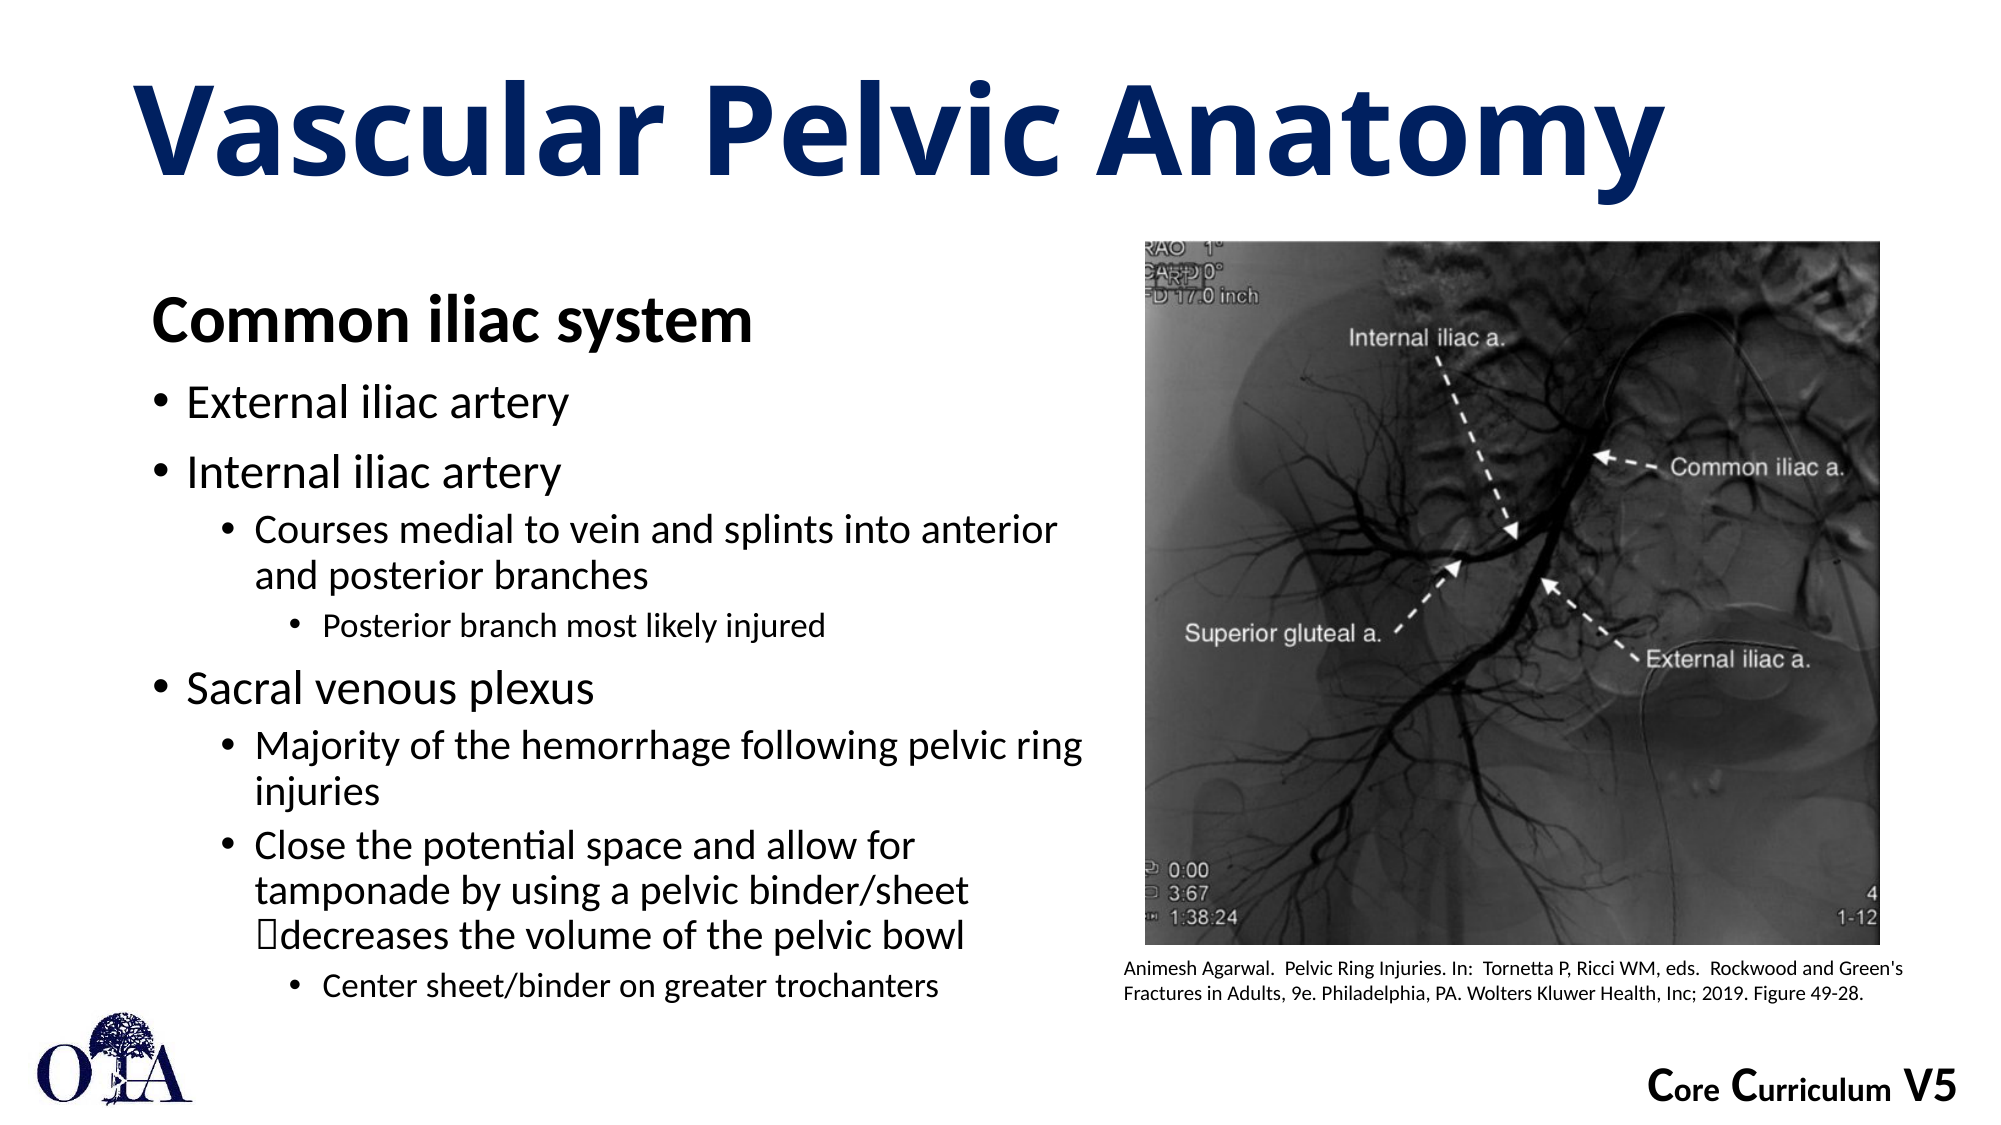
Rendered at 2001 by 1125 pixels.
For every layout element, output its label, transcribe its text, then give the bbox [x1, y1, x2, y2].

text_box Vascular Pelvic Anatomy [118, 0, 1844, 273]
picture [28, 1010, 200, 1108]
picture [1144, 240, 1880, 945]
text_box Common iliac system [137, 275, 984, 411]
list External iliac artery Internal iliac artery Courses medial to vein and splints into anterior and posterior branches Posterior branch most likely injured Sacral venous plexus Majority of the hemorrhage following pelvic ring injuries Close the potential space and allow for tamponade by using a pelvic binder/sheet decreases the volume of the pelvic bowl Center sheet/binder on greater trochanters [137, 368, 1110, 1014]
text_box Animesh Agarwal. Pelvic Ring Injuries. In: Tornetta P, Ricci WM, eds. Rockwood and Green's Fractures in Adults, 9e. Philadelphia, PA. Wolters Kluwer Health, Inc; 2019. Figure 49-28. [1109, 947, 1975, 1013]
